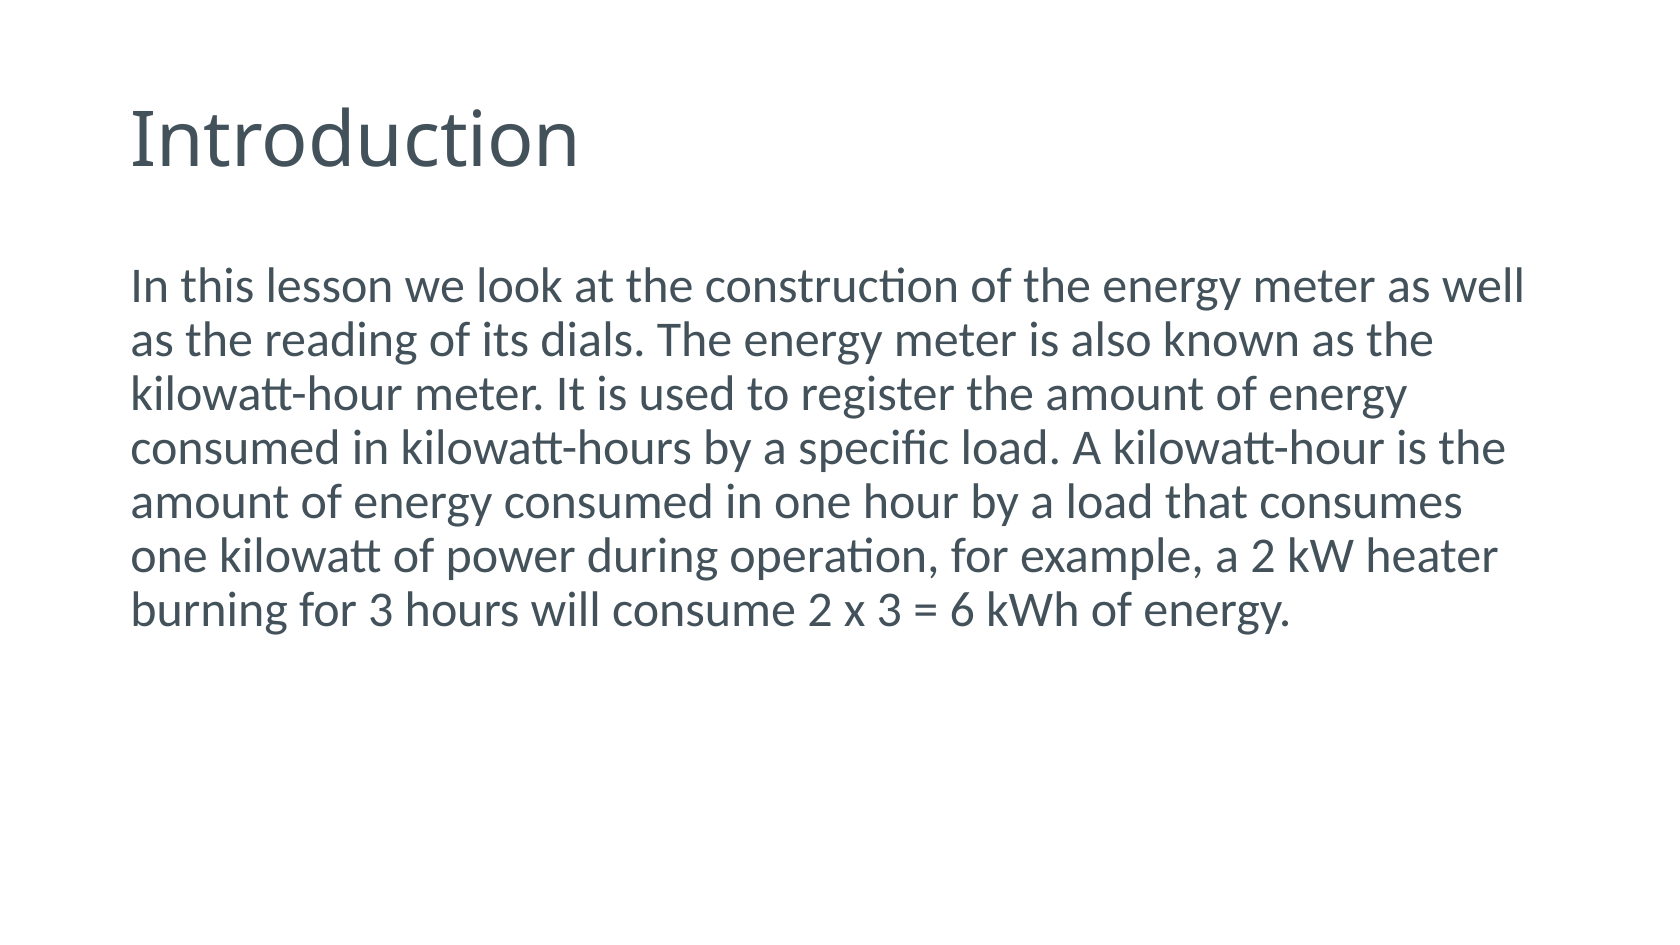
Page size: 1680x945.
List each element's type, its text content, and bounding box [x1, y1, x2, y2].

list In this lesson we look at the construction of the energy meter as well as the reading of its dials. The energy meter is also known as the kilowatt-hour meter. It is used to register the amount of energy consumed in kilowatt-hours by a specific load. A kilowatt-hour is the amount of energy consumed in one hour by a load that consumes one kilowatt of power during operation, for example, a 2 kW heater burning for 3 hours will consume 2 x 3 = 6 kWh of energy. [115, 251, 1565, 851]
title Introduction [115, 50, 1565, 233]
